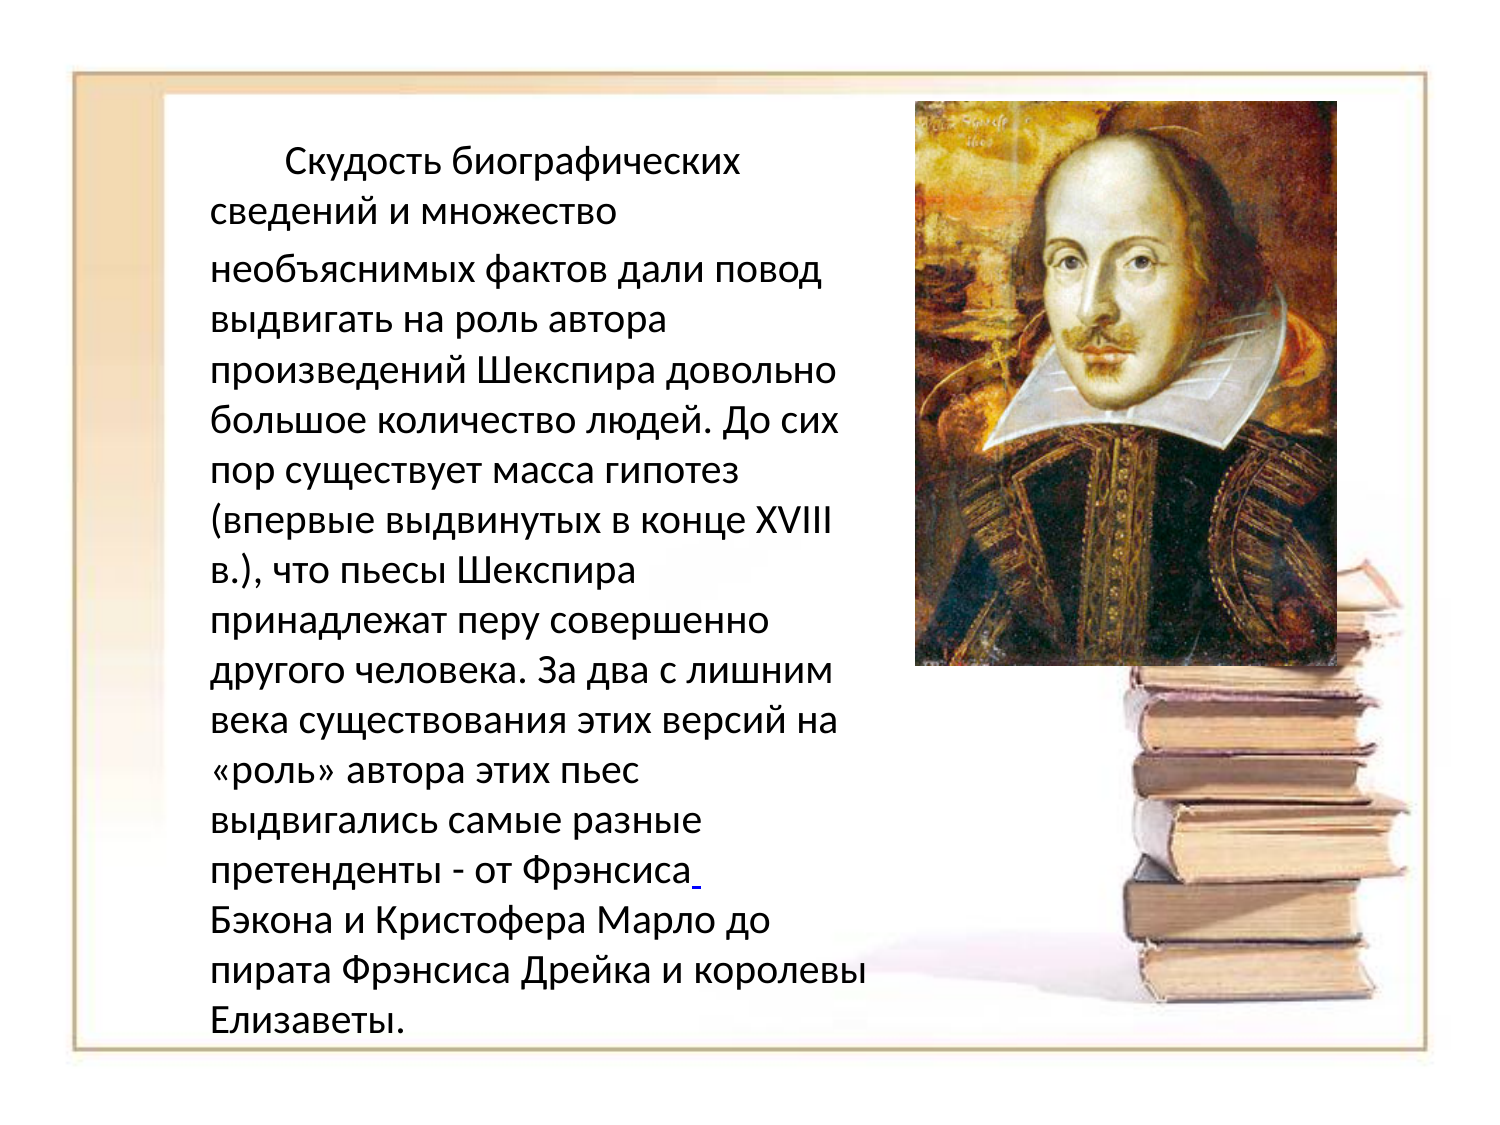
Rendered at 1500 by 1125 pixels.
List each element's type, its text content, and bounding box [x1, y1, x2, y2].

picture [0, 0, 1500, 1125]
list Скудость биографических сведений и множество необъяснимых фактов дали повод выдвигать на роль автора произведений Шекспира довольно большое количество людей. До сих пор существует масса гипотез (впервые выдвинутых в конце XVIII в.), что пьесы Шекспира принадлежат перу совершенно другого человека. За два с лишним века существования этих версий на «роль» автора этих пьес выдвигались самые разные претенденты - от Фрэнсиса Бэкона и Кристофера Марло до пирата Фрэнсиса Дрейка и королевы Елизаветы. [194, 125, 892, 868]
